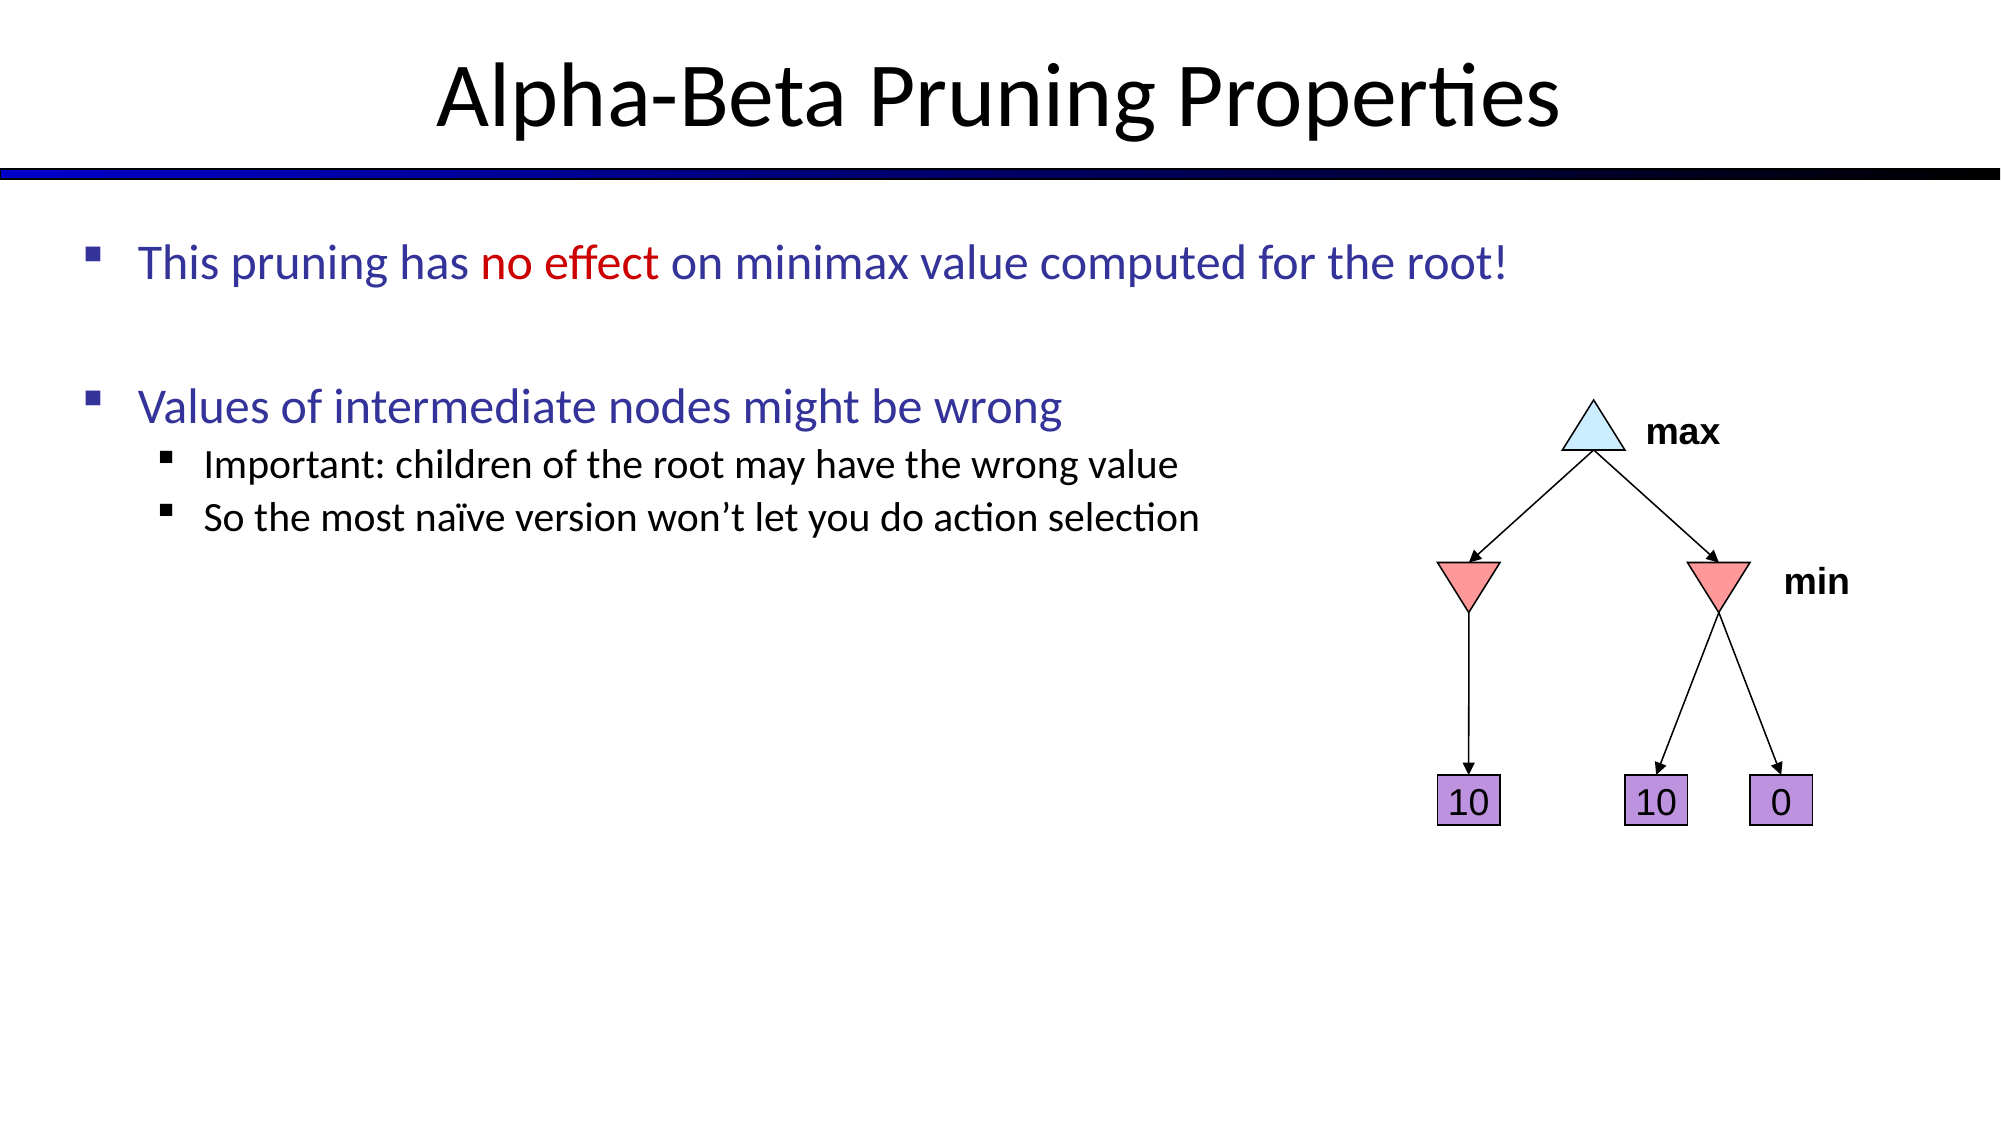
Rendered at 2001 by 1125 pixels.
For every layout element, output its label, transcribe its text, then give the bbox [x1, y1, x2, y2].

title Alpha-Beta Pruning Properties [0, 0, 2000, 184]
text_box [1593, 449, 1720, 563]
text_box [1563, 399, 1624, 448]
text_box max [1628, 400, 1738, 460]
text_box [1437, 562, 1495, 612]
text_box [1655, 612, 1716, 776]
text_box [1718, 612, 1782, 776]
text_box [1468, 449, 1592, 563]
text_box 10 [1624, 774, 1688, 825]
text_box [1693, 562, 1750, 610]
text_box min [1762, 550, 1872, 610]
list This pruning has no effect on minimax value computed for the root! Values of intermediate nodes might be wrong Important: children of the root may have the wrong value So the most naïve version won’t let you do action selection [66, 228, 1934, 1076]
text_box 0 [1749, 774, 1813, 825]
text_box 10 [1437, 774, 1500, 825]
